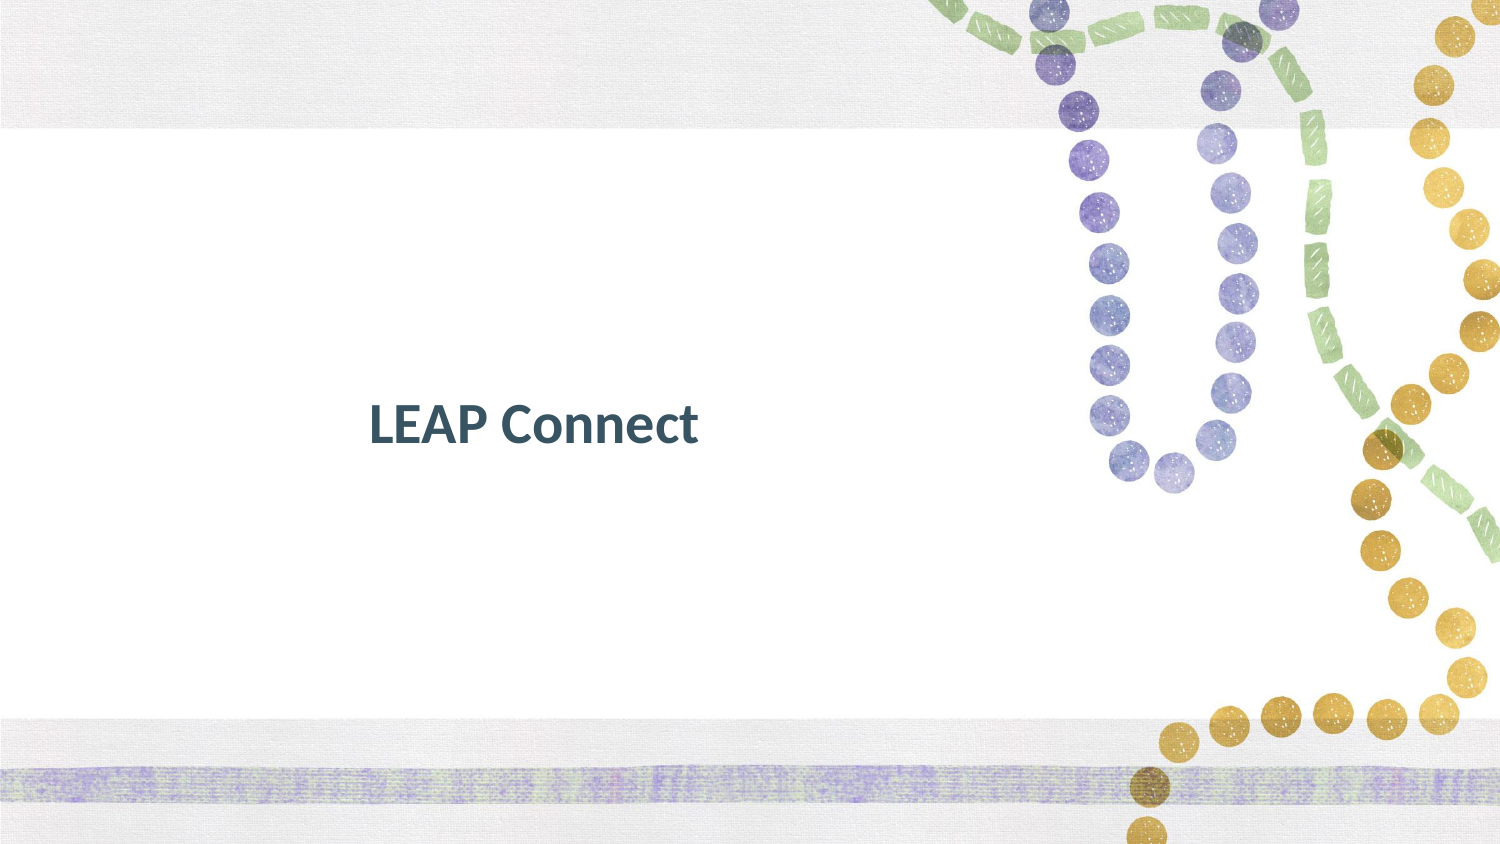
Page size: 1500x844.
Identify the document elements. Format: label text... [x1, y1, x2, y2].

title LEAP Connect [0, 131, 1070, 718]
picture [0, 0, 1500, 844]
